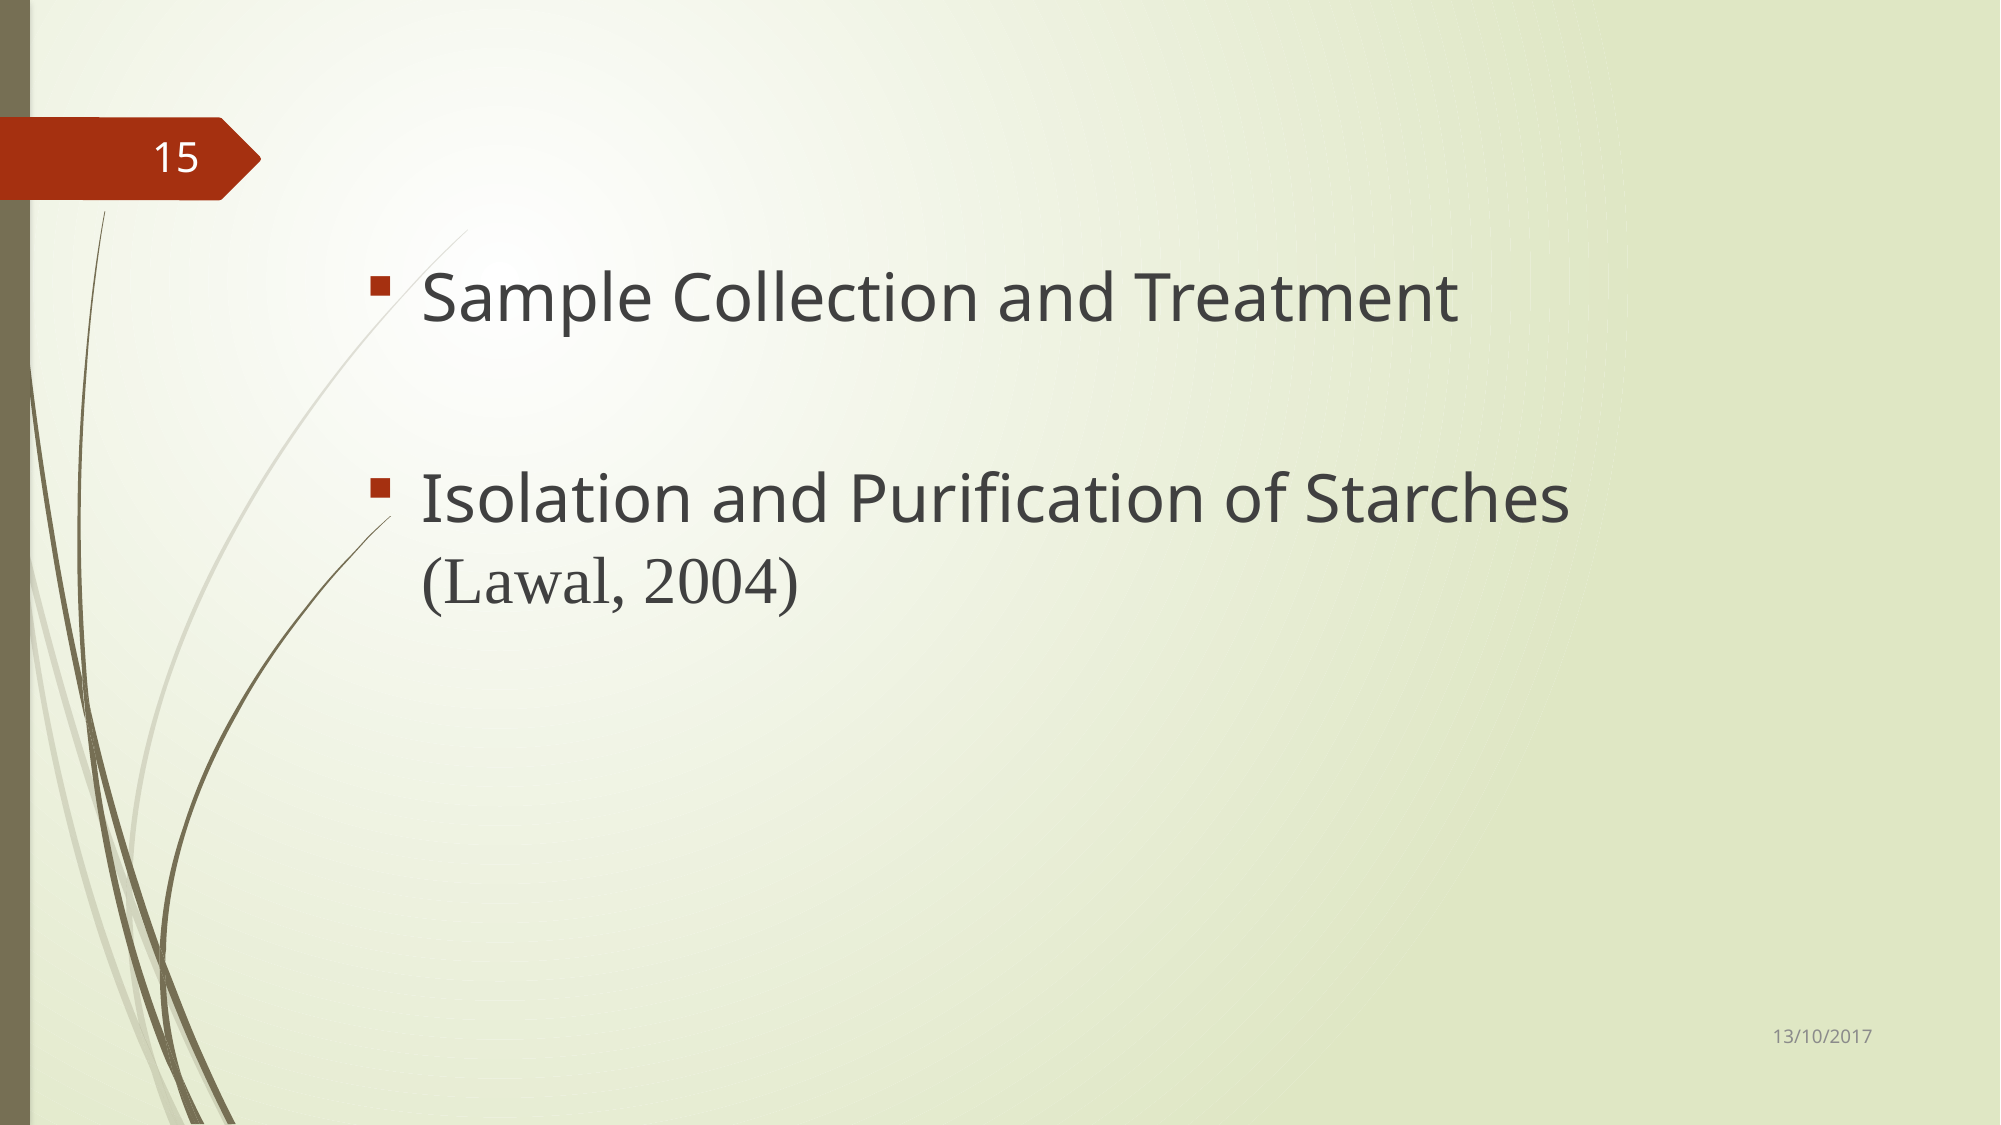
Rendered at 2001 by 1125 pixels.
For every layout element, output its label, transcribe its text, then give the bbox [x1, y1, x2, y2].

list Sample Collection and Treatment Isolation and Purification of Starches (Lawal, 2004) [350, 54, 1626, 1071]
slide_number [1699, 1005, 1888, 1067]
slide_number 15 [87, 129, 216, 190]
